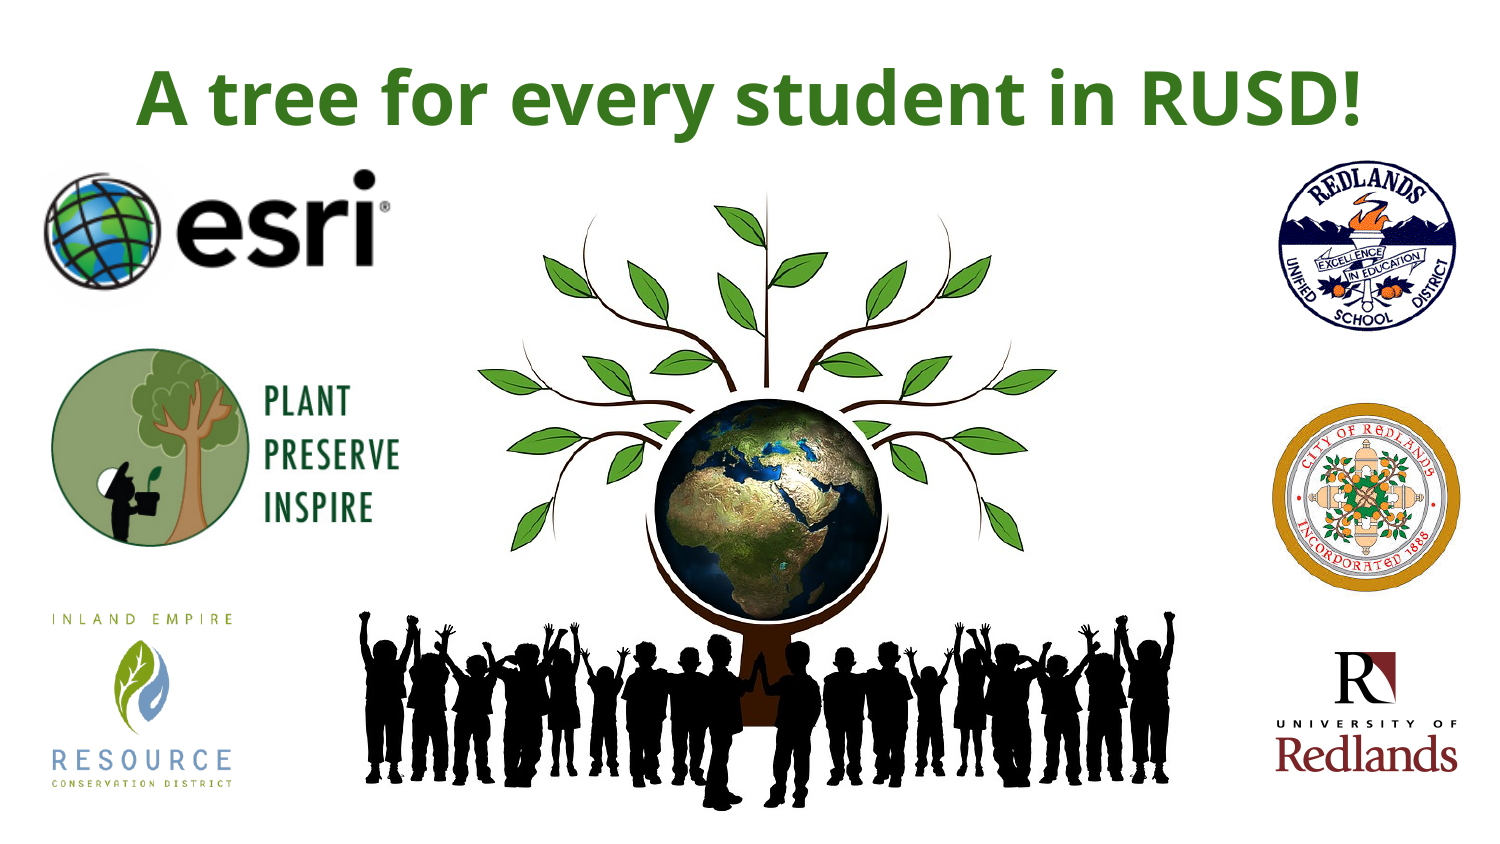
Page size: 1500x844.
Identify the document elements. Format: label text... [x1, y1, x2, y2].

title A tree for every student in RUSD! [51, 35, 1449, 130]
picture [1264, 390, 1469, 599]
picture [1254, 636, 1479, 787]
picture [50, 611, 239, 787]
picture [41, 159, 1194, 824]
picture [1272, 154, 1461, 336]
